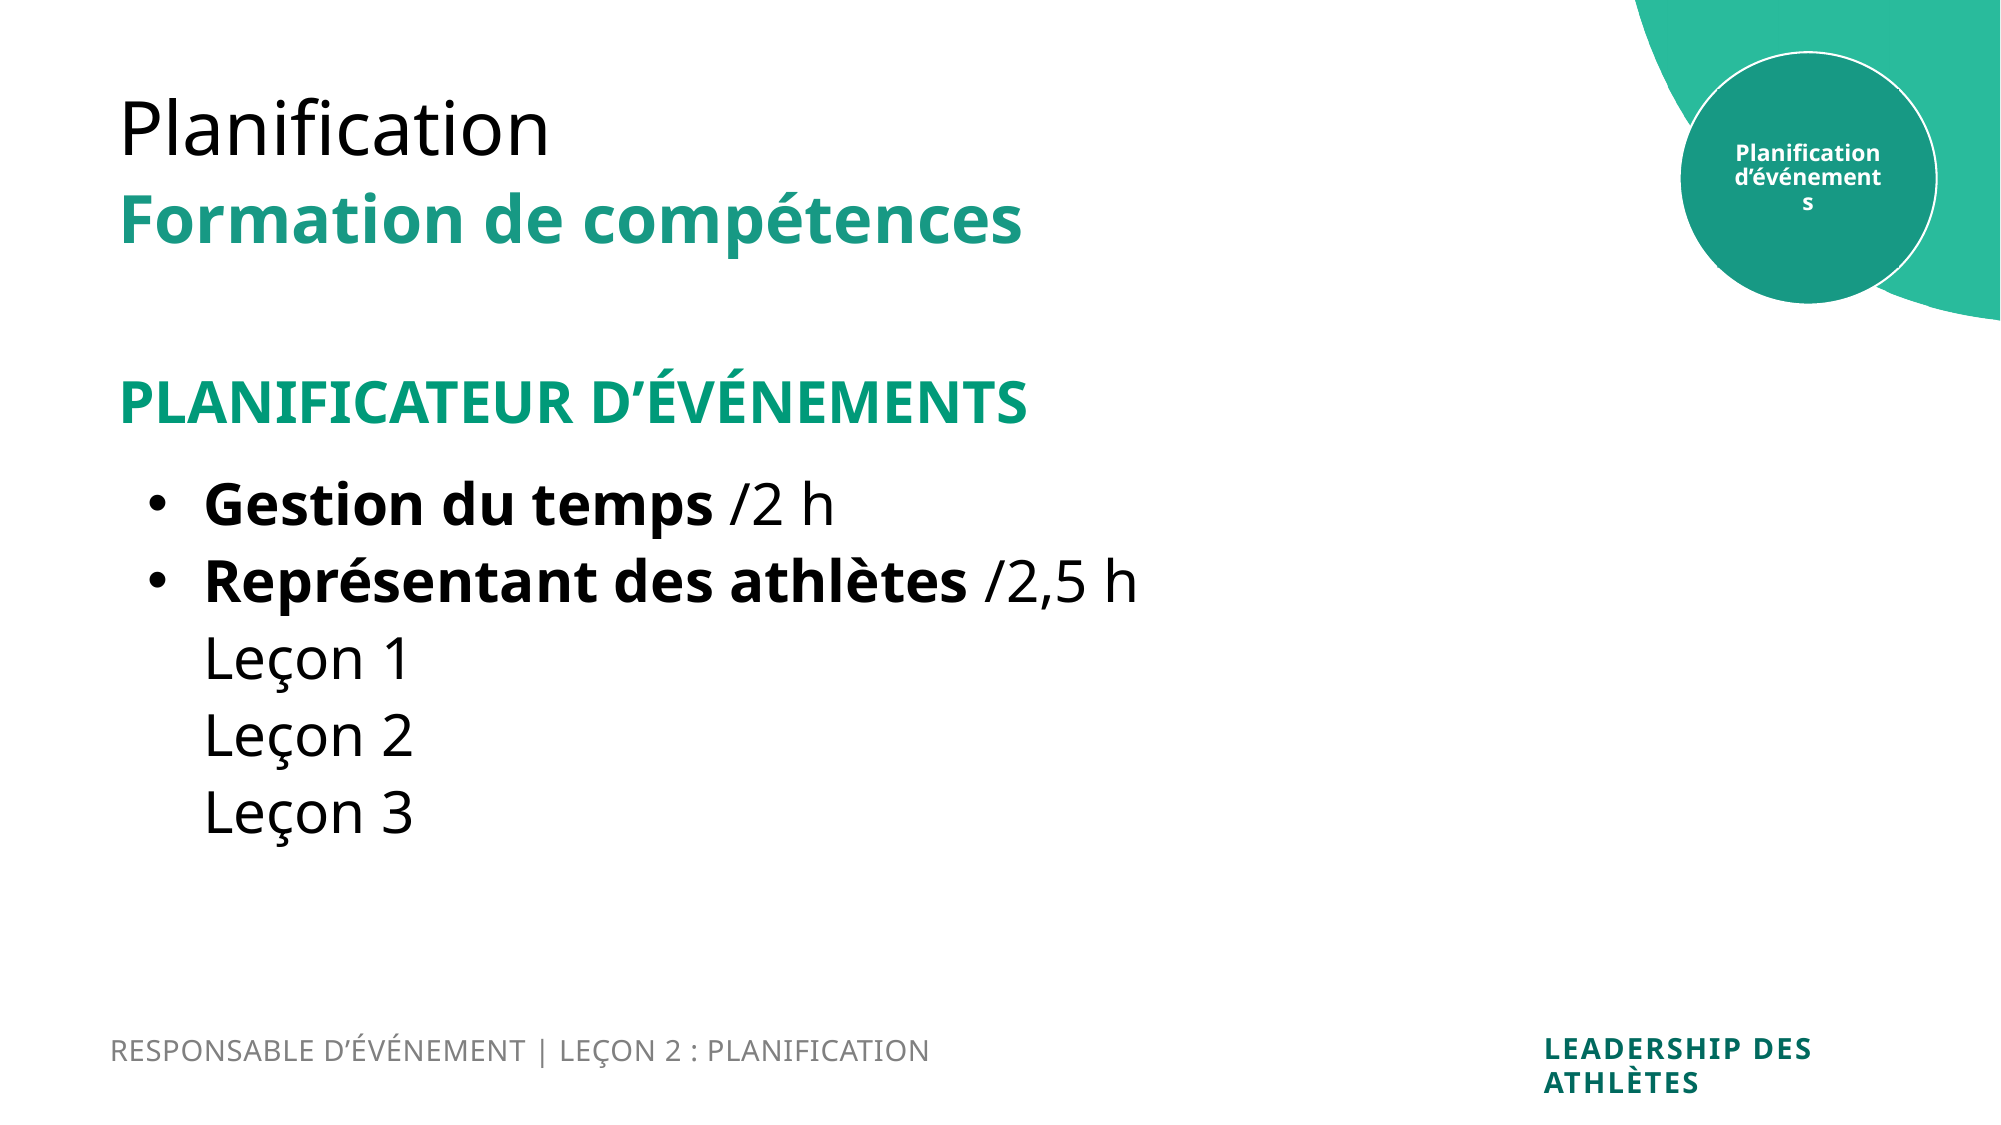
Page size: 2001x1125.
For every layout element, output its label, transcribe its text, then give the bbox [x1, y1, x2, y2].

list Planification [103, 83, 1679, 179]
list Formation de compétences [103, 178, 1677, 274]
picture [0, 0, 2001, 1125]
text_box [1679, 52, 1937, 305]
text_box RESPONSABLE D’ÉVÉNEMENT | LEÇON 2 : PLANIFICATION [94, 1024, 1111, 1075]
list PLANIFICATEUR D’ÉVÉNEMENTS Gestion du temps /2 h Représentant des athlètes /2,5 h Leçon 1 Leçon 2 Leçon 3 [103, 351, 1707, 909]
